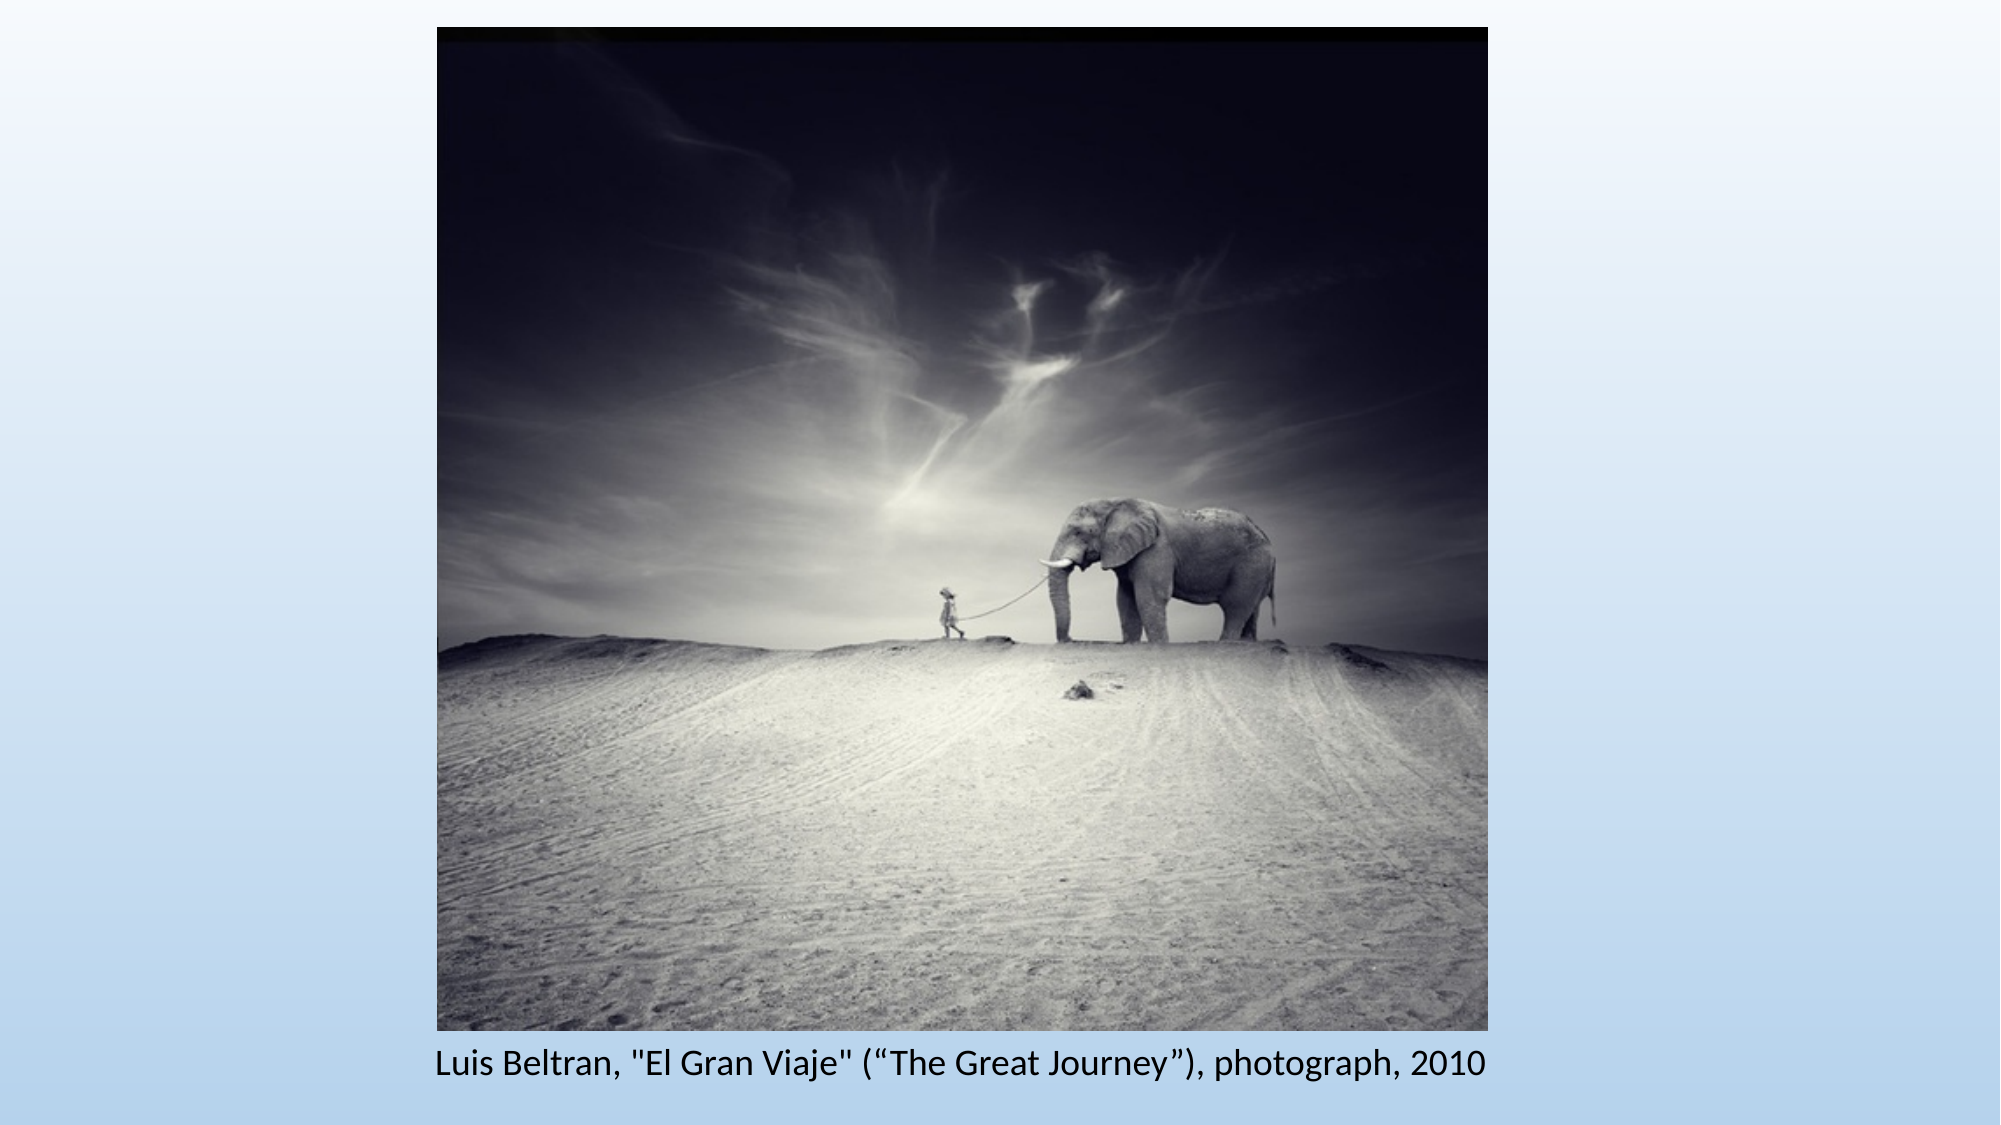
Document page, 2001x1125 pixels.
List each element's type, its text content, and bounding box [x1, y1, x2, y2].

picture [437, 27, 1488, 1031]
text_box Luis Beltran, "El Gran Viaje" (“The Great Journey”), photograph, 2010 [420, 1030, 1589, 1091]
